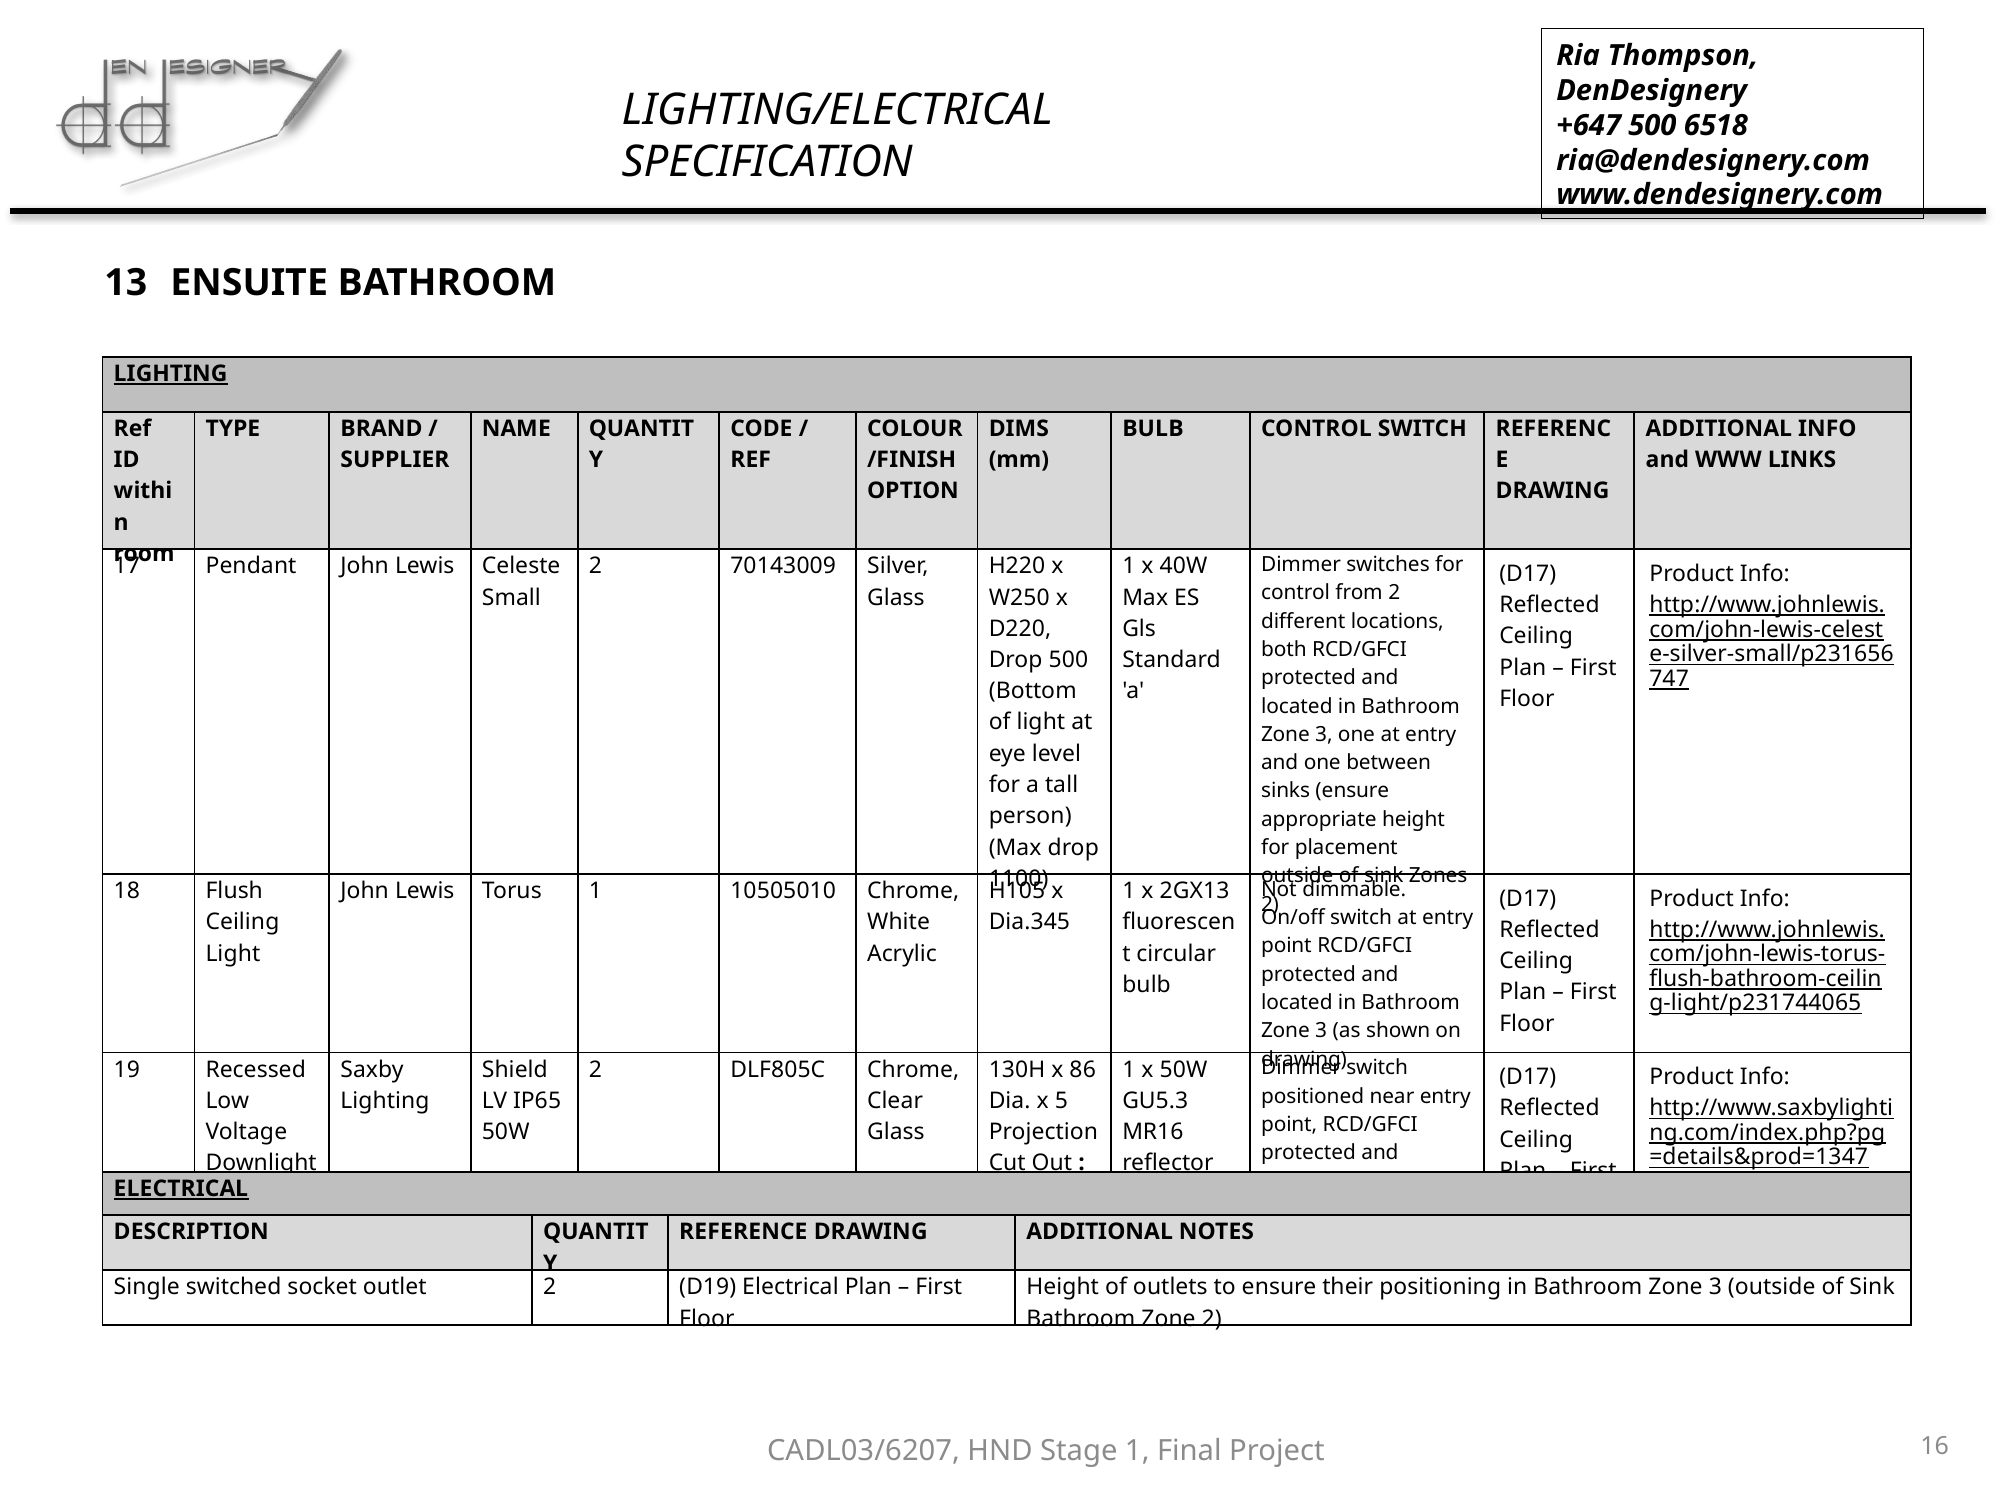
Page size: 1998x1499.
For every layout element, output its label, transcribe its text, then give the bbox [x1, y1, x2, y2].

table_cell DLF805C [720, 1053, 855, 1171]
table_cell BULB [1112, 413, 1249, 548]
table_cell Height of outlets to ensure their positioning in Bathroom Zone 3 (outside of Sink Bathroom Zone 2) [1016, 1271, 1910, 1324]
table_cell ADDITIONAL INFO and WWW LINKS [1635, 413, 1910, 548]
table_cell H105 x Dia.345 [978, 875, 1110, 1052]
table_cell (D17) Reflected Ceiling Plan – First Floor [1485, 1053, 1633, 1171]
table_cell BRAND / SUPPLIER [330, 413, 470, 548]
table_cell 2 [579, 550, 718, 873]
text_box ENSUITE BATHROOM [89, 250, 686, 311]
table_cell Torus [472, 875, 577, 1052]
table_cell Product Info: http://www.johnlewis.com/john-lewis-celeste-silver-small/p231656747 [1635, 550, 1910, 873]
table_cell REFERENCE DRAWING [1485, 413, 1633, 548]
table_cell Silver, Glass [857, 550, 977, 873]
table_cell (D17) Reflected Ceiling Plan – First Floor [1485, 550, 1633, 873]
table_cell Not dimmable. On/off switch at entry point RCD/GFCI protected and located in Bathroom Zone 3 (as shown on drawing) [1251, 875, 1483, 1052]
table_cell NAME [472, 413, 577, 548]
table_cell Flush Ceiling Light [195, 875, 328, 1052]
text_box [717, 60, 748, 137]
table_cell REFERENCE DRAWING [669, 1216, 1014, 1269]
table_cell Product Info: http://www.saxbylighting.com/index.php?pg=details&prod=1347 [1635, 1053, 1910, 1171]
table_cell 2 [579, 1053, 718, 1171]
table_cell 10505010 [720, 875, 855, 1052]
table_cell Chrome, Clear Glass [857, 1053, 977, 1171]
footer CADL03/6207, HND Stage 1, Final Project [729, 1425, 1363, 1472]
table_cell 1 [579, 875, 718, 1052]
table_cell Pendant [195, 550, 328, 873]
table_cell QUANTITY [533, 1216, 667, 1269]
table_cell Saxby Lighting [330, 1053, 470, 1171]
table_cell 1 x 50W GU5.3 MR16 reflector (included) [1112, 1053, 1249, 1171]
table_cell 130H x 86 Dia. x 5 Projection Cut Out : 66 Diameter [978, 1053, 1110, 1171]
table_cell Single switched socket outlet [103, 1271, 531, 1324]
table_cell 2 [533, 1271, 667, 1324]
table_cell Dimmer switch positioned near entry point, RCD/GFCI protected and located in Bathroom Zone 3. [1251, 1053, 1483, 1171]
table_cell QUANTITY [579, 413, 718, 548]
table_cell Recessed Low Voltage Downlight [195, 1053, 328, 1171]
table_header ELECTRICAL [103, 1173, 1910, 1214]
table_cell DIMS (mm) [978, 413, 1110, 548]
table_cell 18 [103, 875, 194, 1052]
table_cell CODE / REF [720, 413, 855, 548]
table_cell DESCRIPTION [103, 1216, 531, 1269]
table_cell COLOUR/FINISH OPTION [857, 413, 977, 548]
table_header LIGHTING [103, 358, 1910, 411]
table_cell John Lewis [330, 875, 470, 1052]
table_cell ADDITIONAL NOTES [1016, 1216, 1910, 1269]
slide_number 16 [1497, 1406, 1964, 1487]
table_cell John Lewis [330, 550, 470, 873]
table_cell Celeste Small [472, 550, 577, 873]
table_cell Product Info: http://www.johnlewis.com/john-lewis-torus-flush-bathroom-ceiling-light/p231744065 [1635, 875, 1910, 1052]
table_cell Ref ID within room [103, 413, 194, 548]
table_cell CONTROL SWITCH [1251, 413, 1483, 548]
table_cell Shield LV IP65 50W [472, 1053, 577, 1171]
table_cell 19 [103, 1053, 194, 1171]
table_cell (D19) Electrical Plan – First Floor [669, 1271, 1014, 1324]
table_cell 1 x 2GX13 fluorescent circular bulb [1112, 875, 1249, 1052]
table_cell 70143009 [720, 550, 855, 873]
table_cell Chrome, White Acrylic [857, 875, 977, 1052]
table_cell H220 x W250 x D220, Drop 500 (Bottom of light at eye level for a tall person) (Max drop 1100) [978, 550, 1110, 873]
table_cell Dimmer switches for control from 2 different locations, both RCD/GFCI protected and located in Bathroom Zone 3, one at entry and one between sinks (ensure appropriate height for placement outside of sink Zones 2) [1251, 550, 1483, 873]
table_cell 1 x 40W Max ES Gls Standard 'a' [1112, 550, 1249, 873]
table_cell (D17) Reflected Ceiling Plan – First Floor [1485, 875, 1633, 1052]
table_cell TYPE [195, 413, 328, 548]
table_cell 17 [103, 550, 194, 873]
